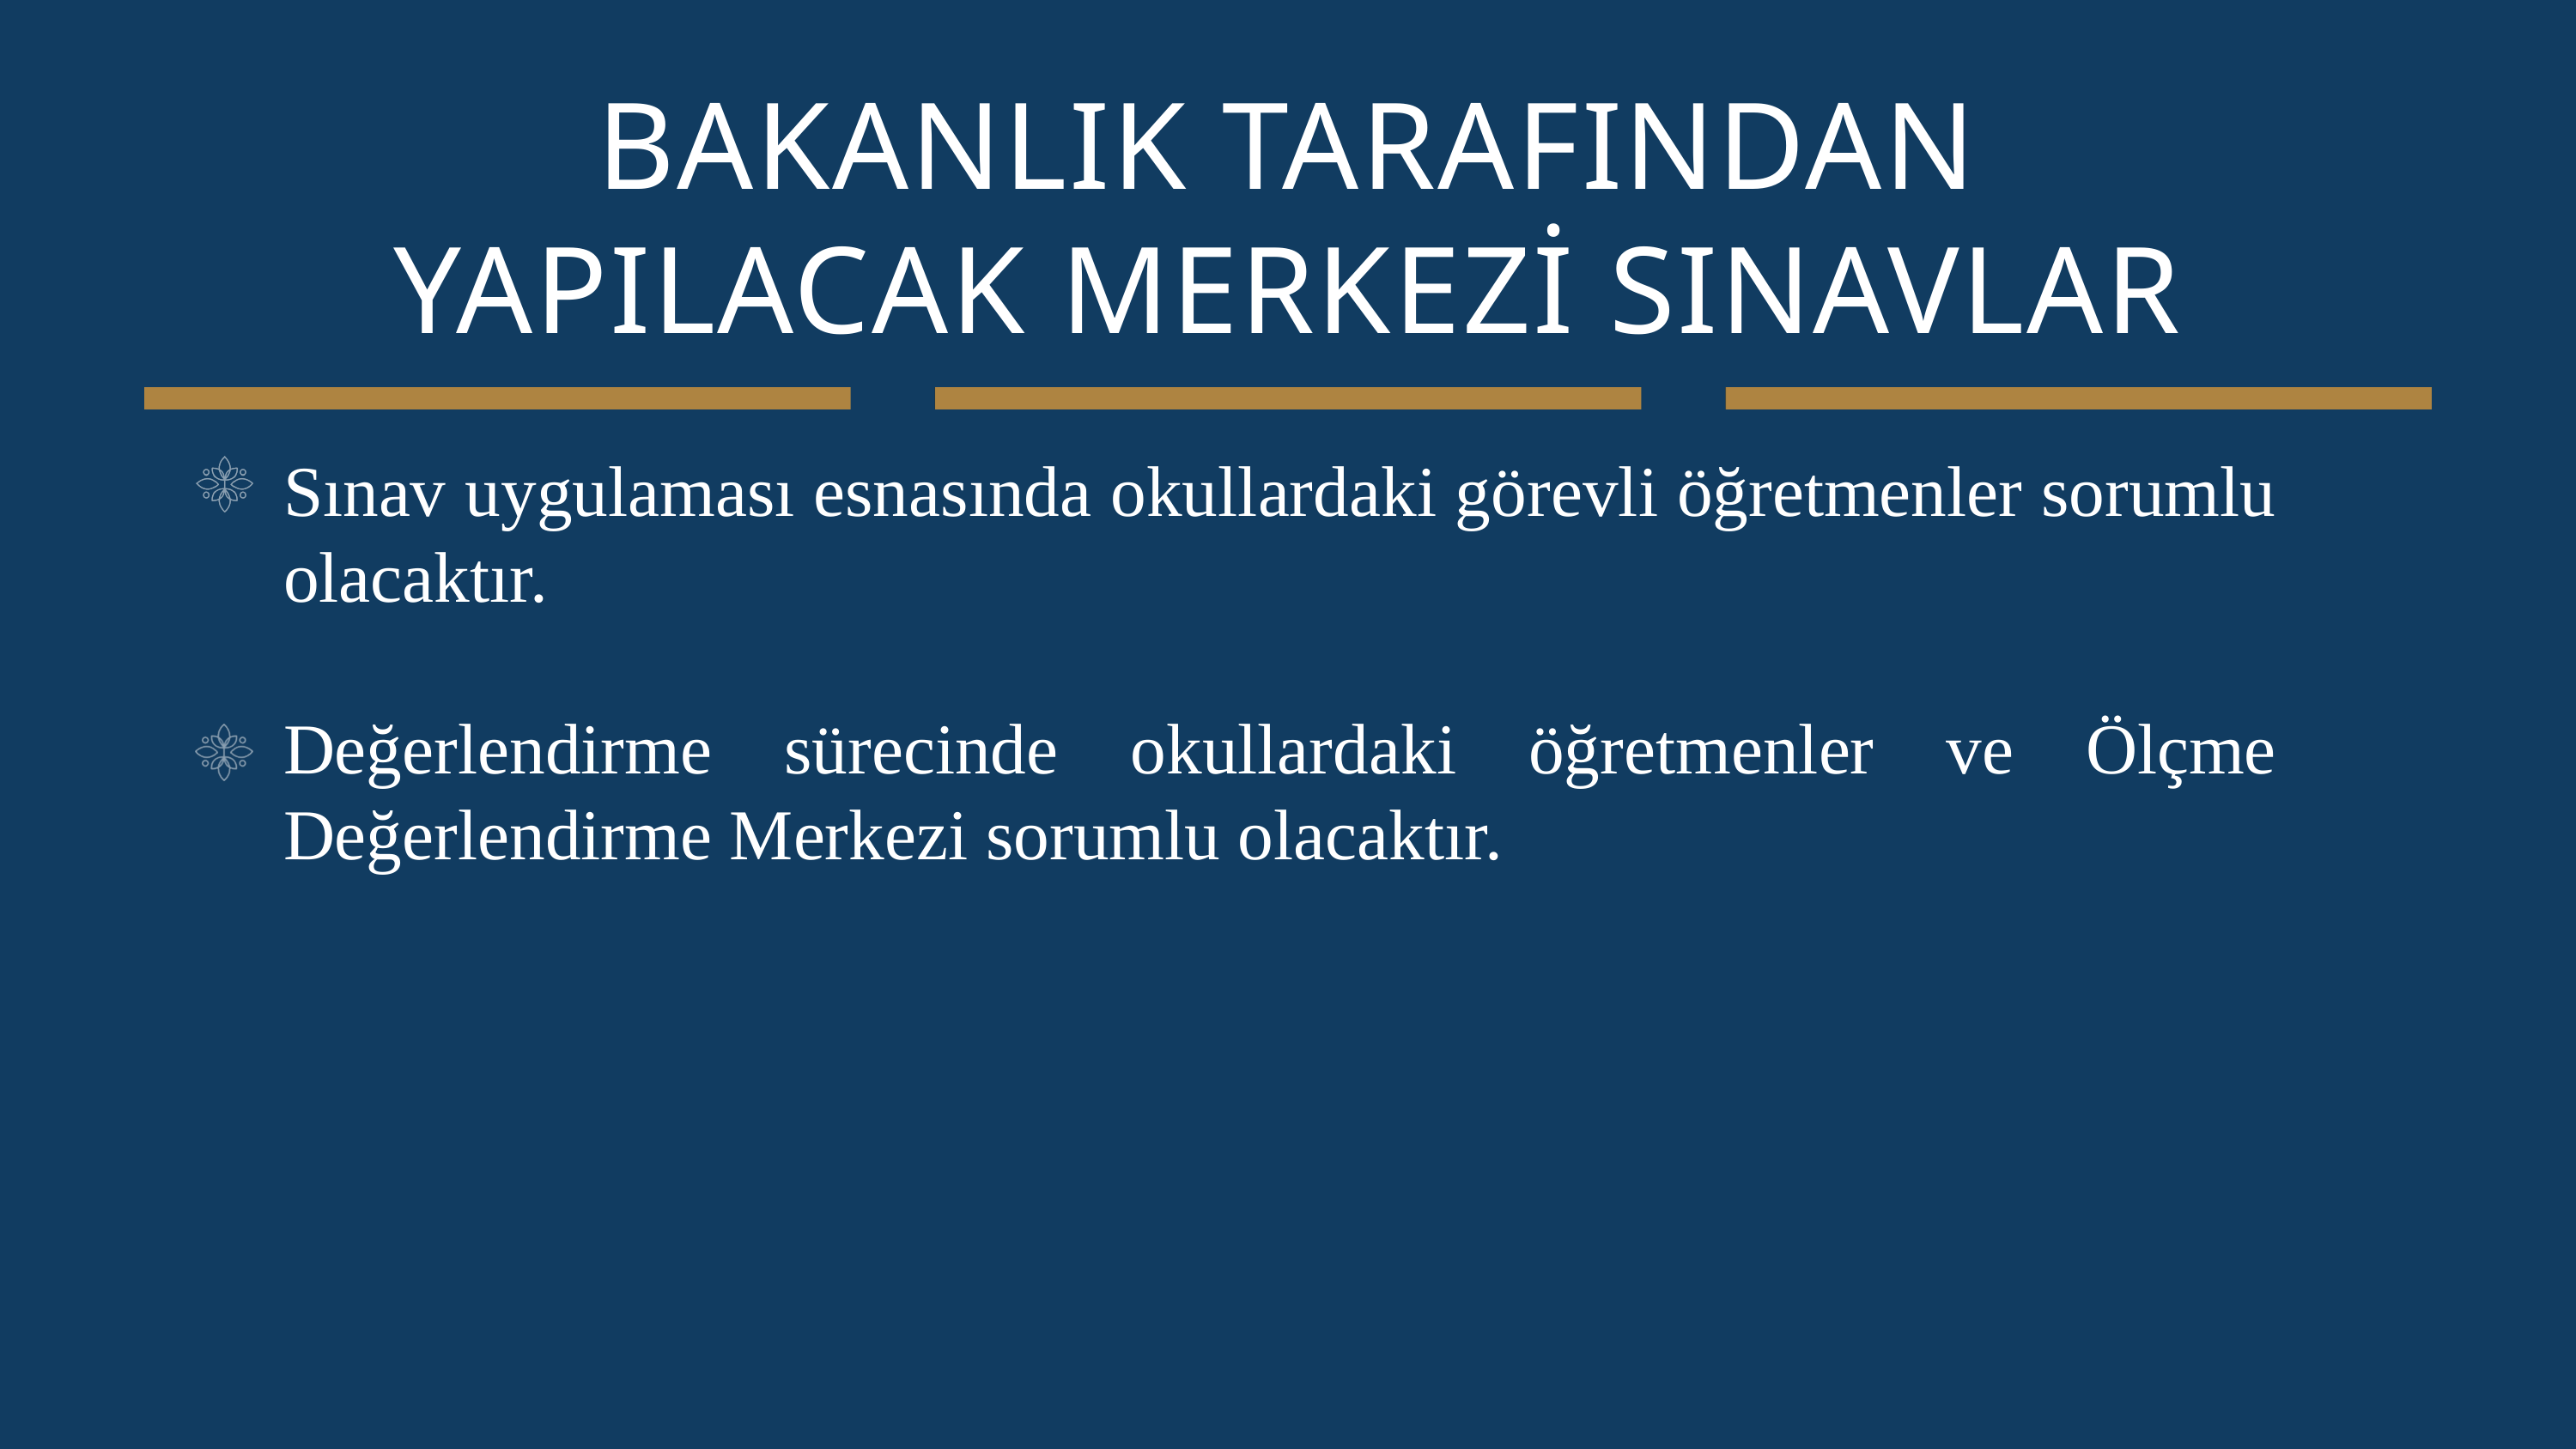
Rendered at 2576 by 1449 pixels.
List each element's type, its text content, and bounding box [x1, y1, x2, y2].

text_box BAKANLIK TARAFINDAN YAPILACAK MERKEZİ SINAVLAR [284, 70, 2292, 358]
text_box Sınav uygulaması esnasında okullardaki görevli öğretmenler sorumlu olacaktır. Değerlendirme sürecinde okullardaki öğretmenler ve Ölçme Değerlendirme Merkezi sorumlu olacaktır. [270, 438, 2292, 1113]
picture [195, 455, 253, 512]
picture [195, 724, 254, 781]
picture [144, 387, 2432, 410]
